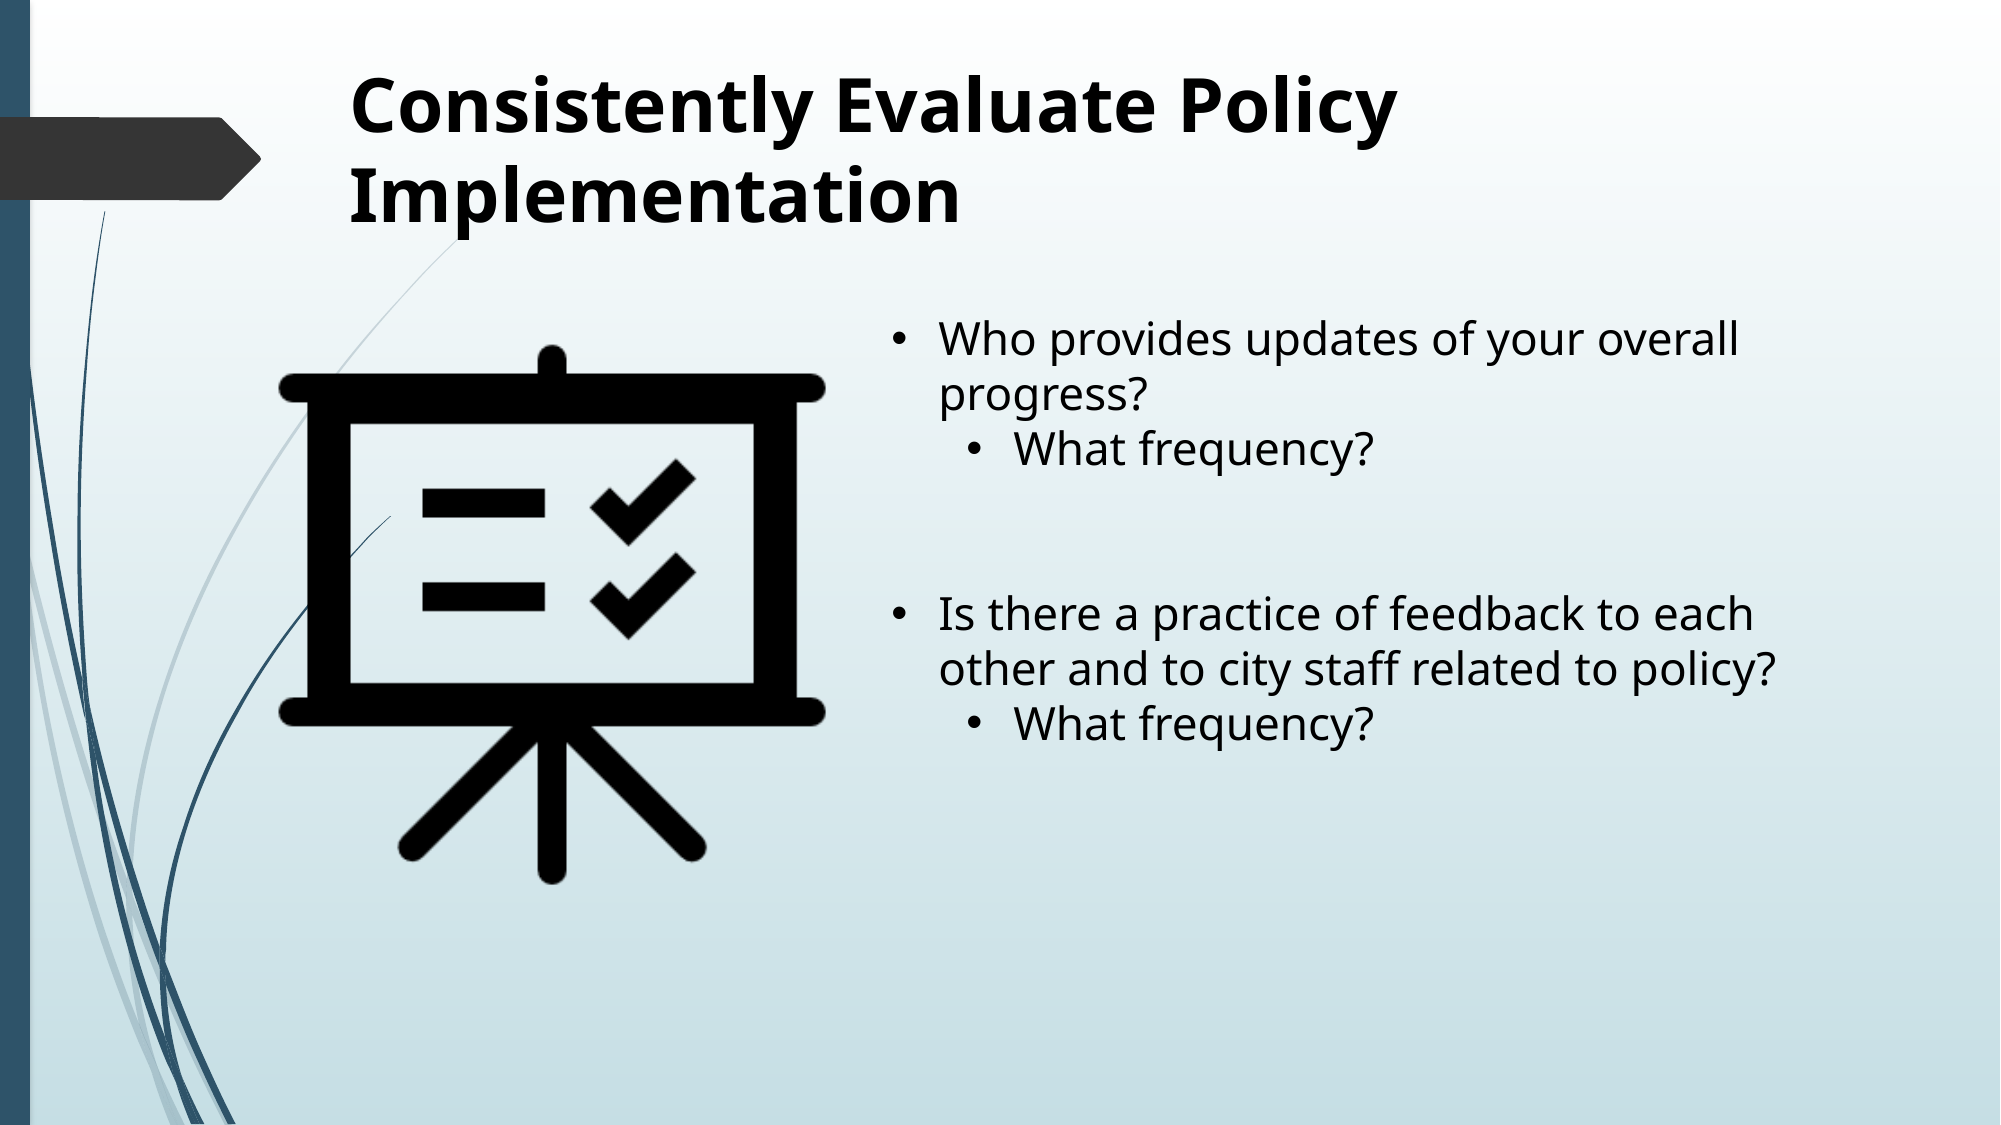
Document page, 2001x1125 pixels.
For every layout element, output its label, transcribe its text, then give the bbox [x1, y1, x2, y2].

text_box Who provides updates of your overall progress? What frequency? Is there a practice of feedback to each other and to city staff related to policy? What frequency? [903, 302, 1894, 867]
picture [207, 266, 898, 957]
title Consistently Evaluate Policy Implementation [334, 50, 1942, 176]
